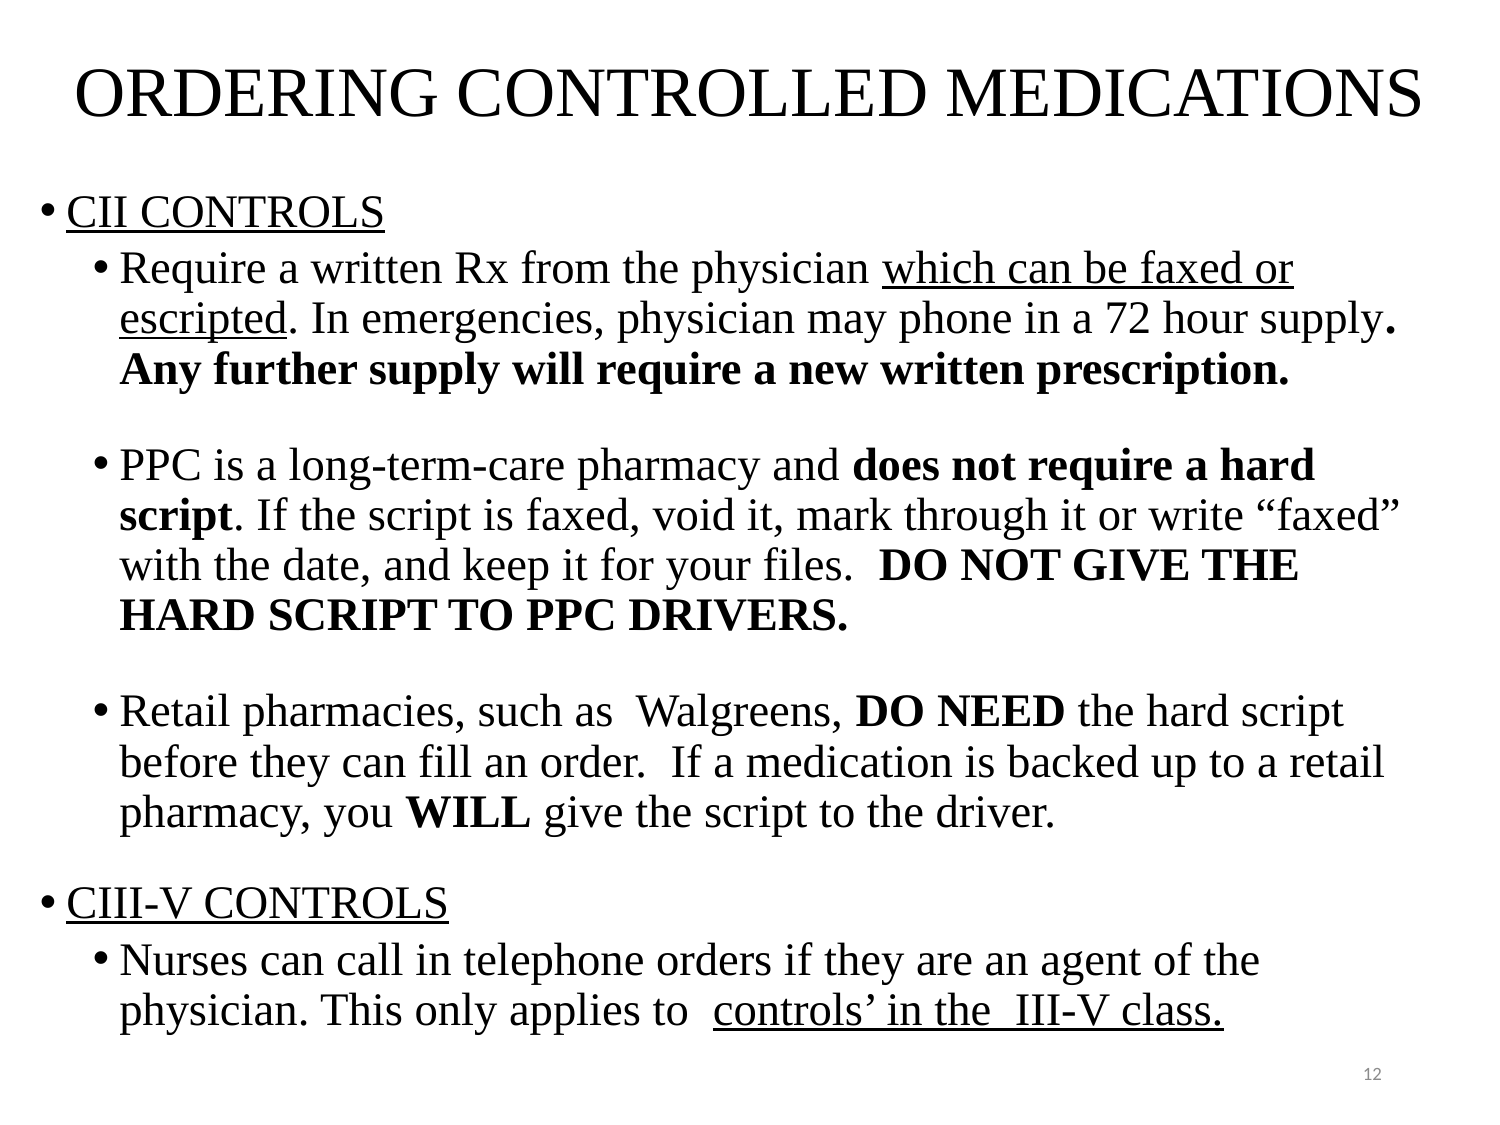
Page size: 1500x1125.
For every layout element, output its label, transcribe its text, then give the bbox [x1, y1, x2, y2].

title ORDERING CONTROLLED MEDICATIONS [0, 37, 1500, 150]
list CII CONTROLS Require a written Rx from the physician which can be faxed or escripted. In emergencies, physician may phone in a 72 hour supply. Any further supply will require a new written prescription. PPC is a long-term-care pharmacy and does not require a hard script. If the script is faxed, void it, mark through it or write “faxed” with the date, and keep it for your files. DO NOT GIVE THE HARD SCRIPT TO PPC DRIVERS. Retail pharmacies, such as Walgreens, DO NEED the hard script before they can fill an order. If a medication is backed up to a retail pharmacy, you WILL give the script to the driver. CIII-V CONTROLS Nurses can call in telephone orders if they are an agent of the physician. This only applies to controls’ in the III-V class. [24, 179, 1425, 1103]
slide_number 12 [1059, 1042, 1397, 1103]
